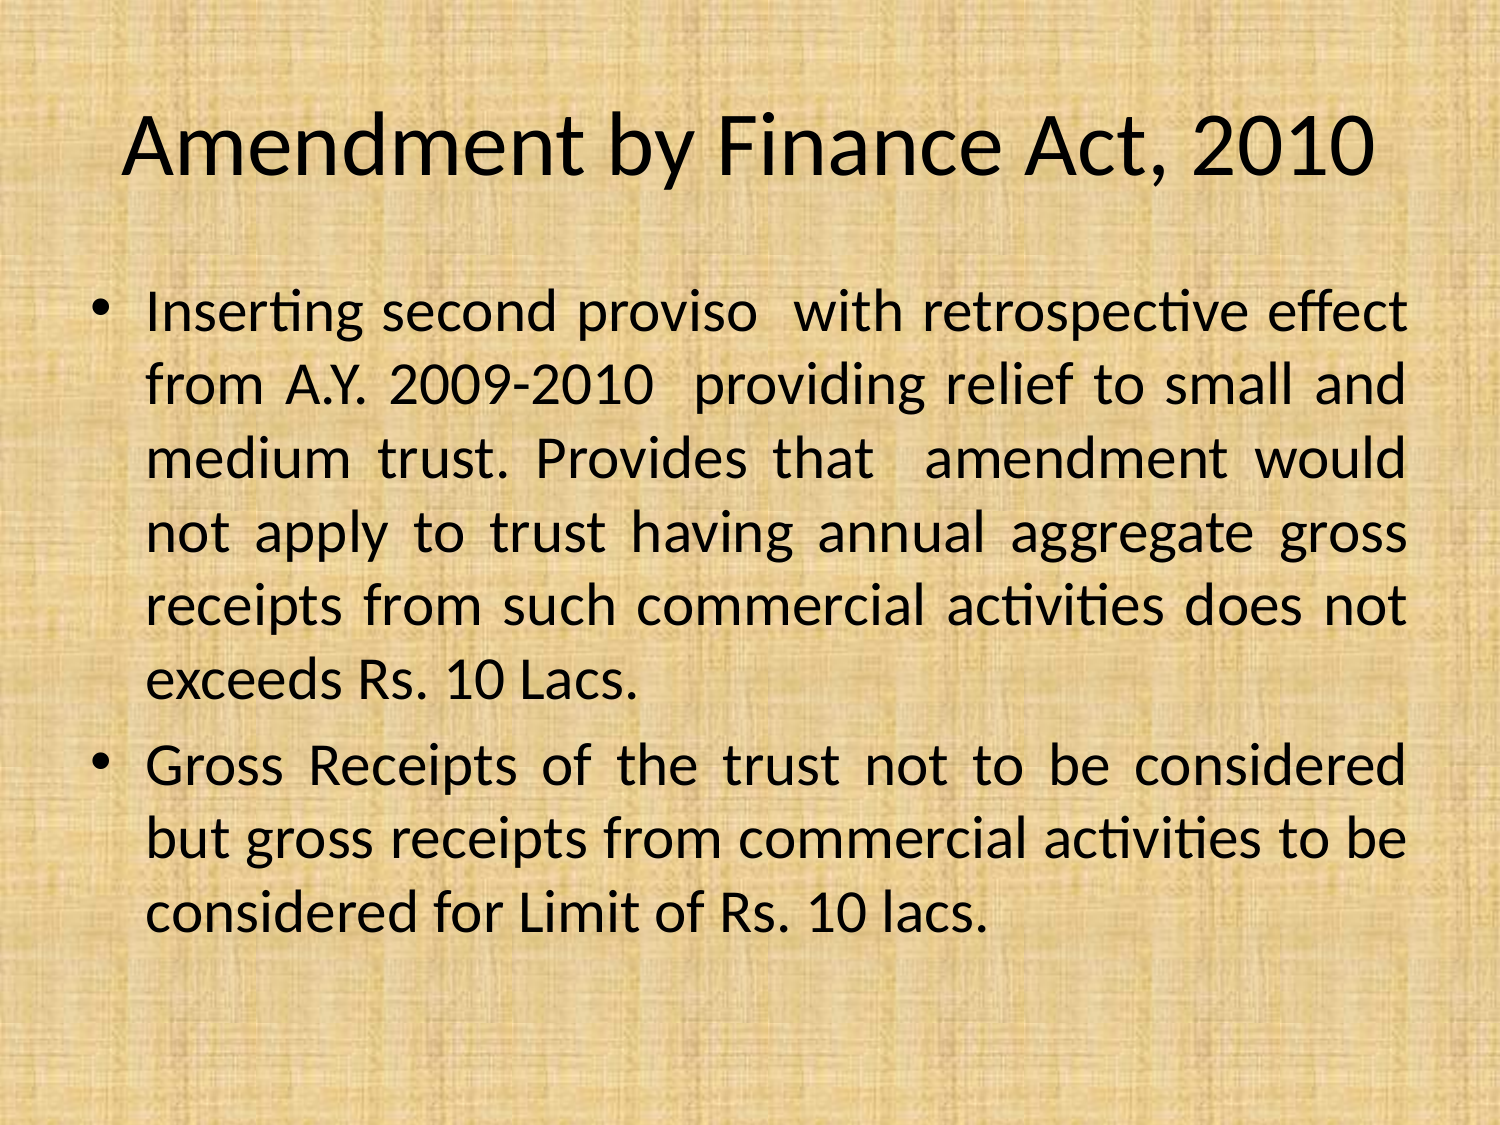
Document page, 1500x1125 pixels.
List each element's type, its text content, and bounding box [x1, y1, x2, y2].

picture [0, 0, 1500, 1125]
list Inserting second proviso with retrospective effect from A.Y. 2009-2010 providing relief to small and medium trust. Provides that amendment would not apply to trust having annual aggregate gross receipts from such commercial activities does not exceeds Rs. 10 Lacs. Gross Receipts of the trust not to be considered but gross receipts from commercial activities to be considered for Limit of Rs. 10 lacs. [75, 262, 1425, 1005]
title Amendment by Finance Act, 2010 [75, 45, 1425, 233]
